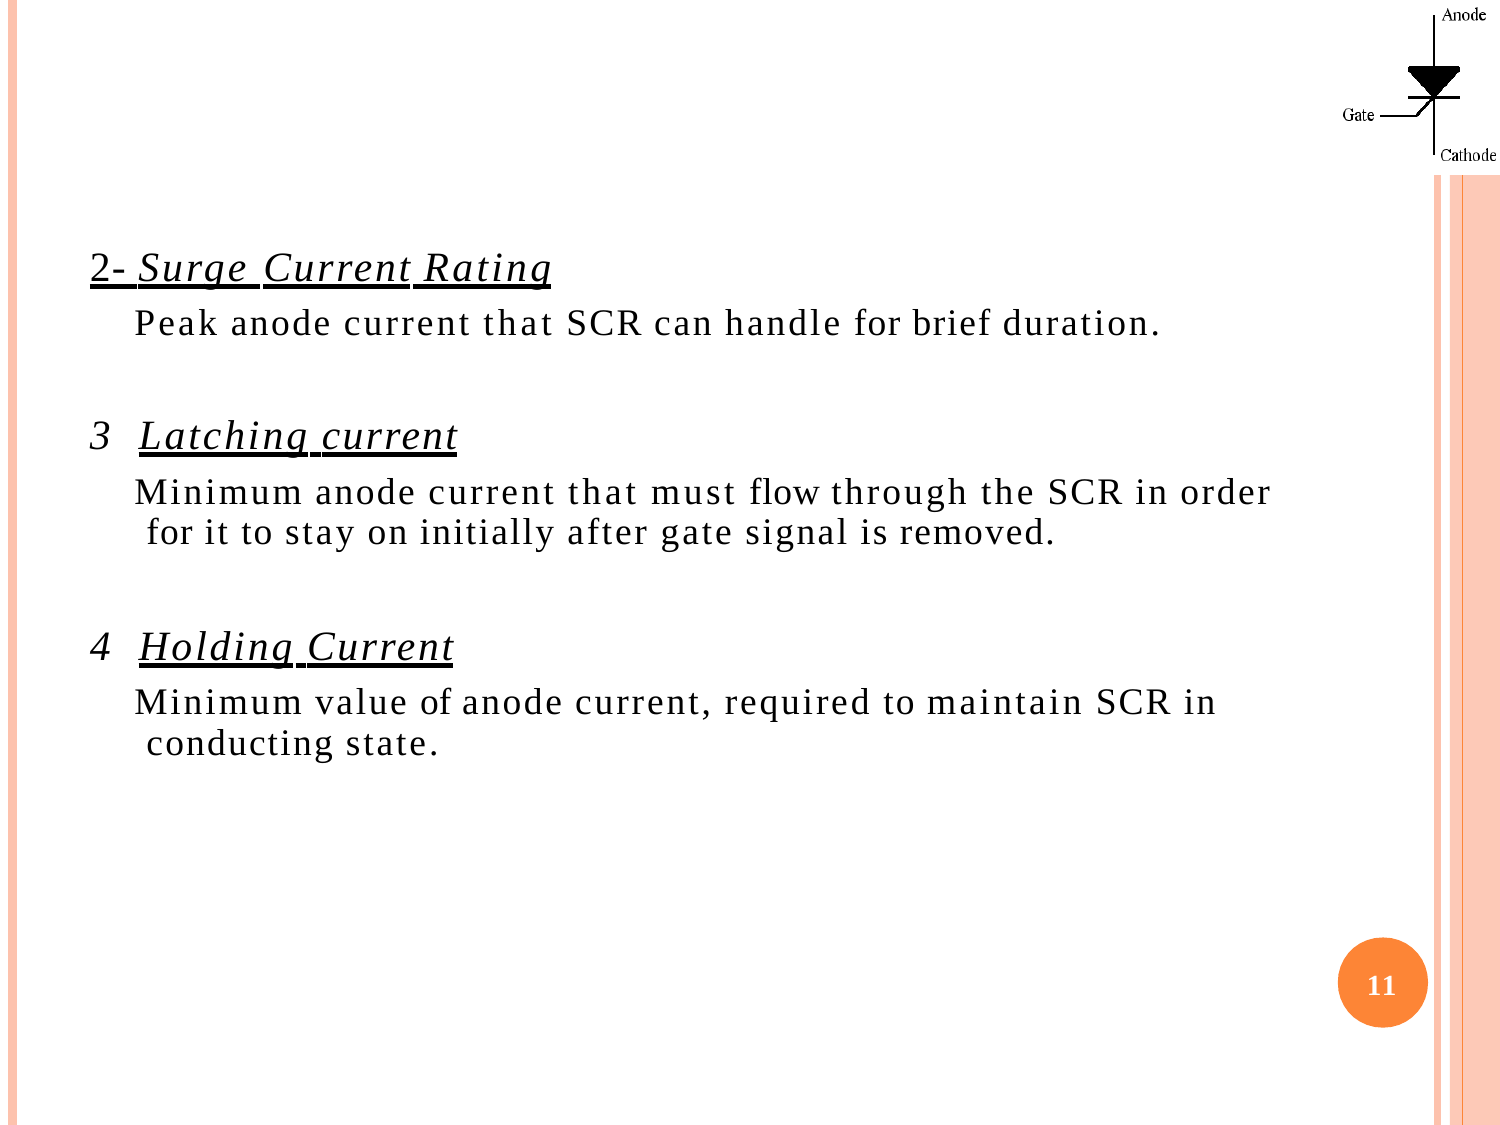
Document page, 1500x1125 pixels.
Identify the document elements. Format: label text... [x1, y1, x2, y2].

slide_number 11 [1360, 964, 1407, 1125]
picture [1337, 0, 1500, 175]
text_box Latching current Minimum anode current that must flow through the SCR in order for it to stay on initially after gate signal is removed. Holding Current Minimum value of anode current, required to maintain SCR in conducting state. [87, 397, 1278, 763]
title 2- Surge Current Rating Peak anode current that SCR can handle for brief duration. [87, 229, 1168, 397]
